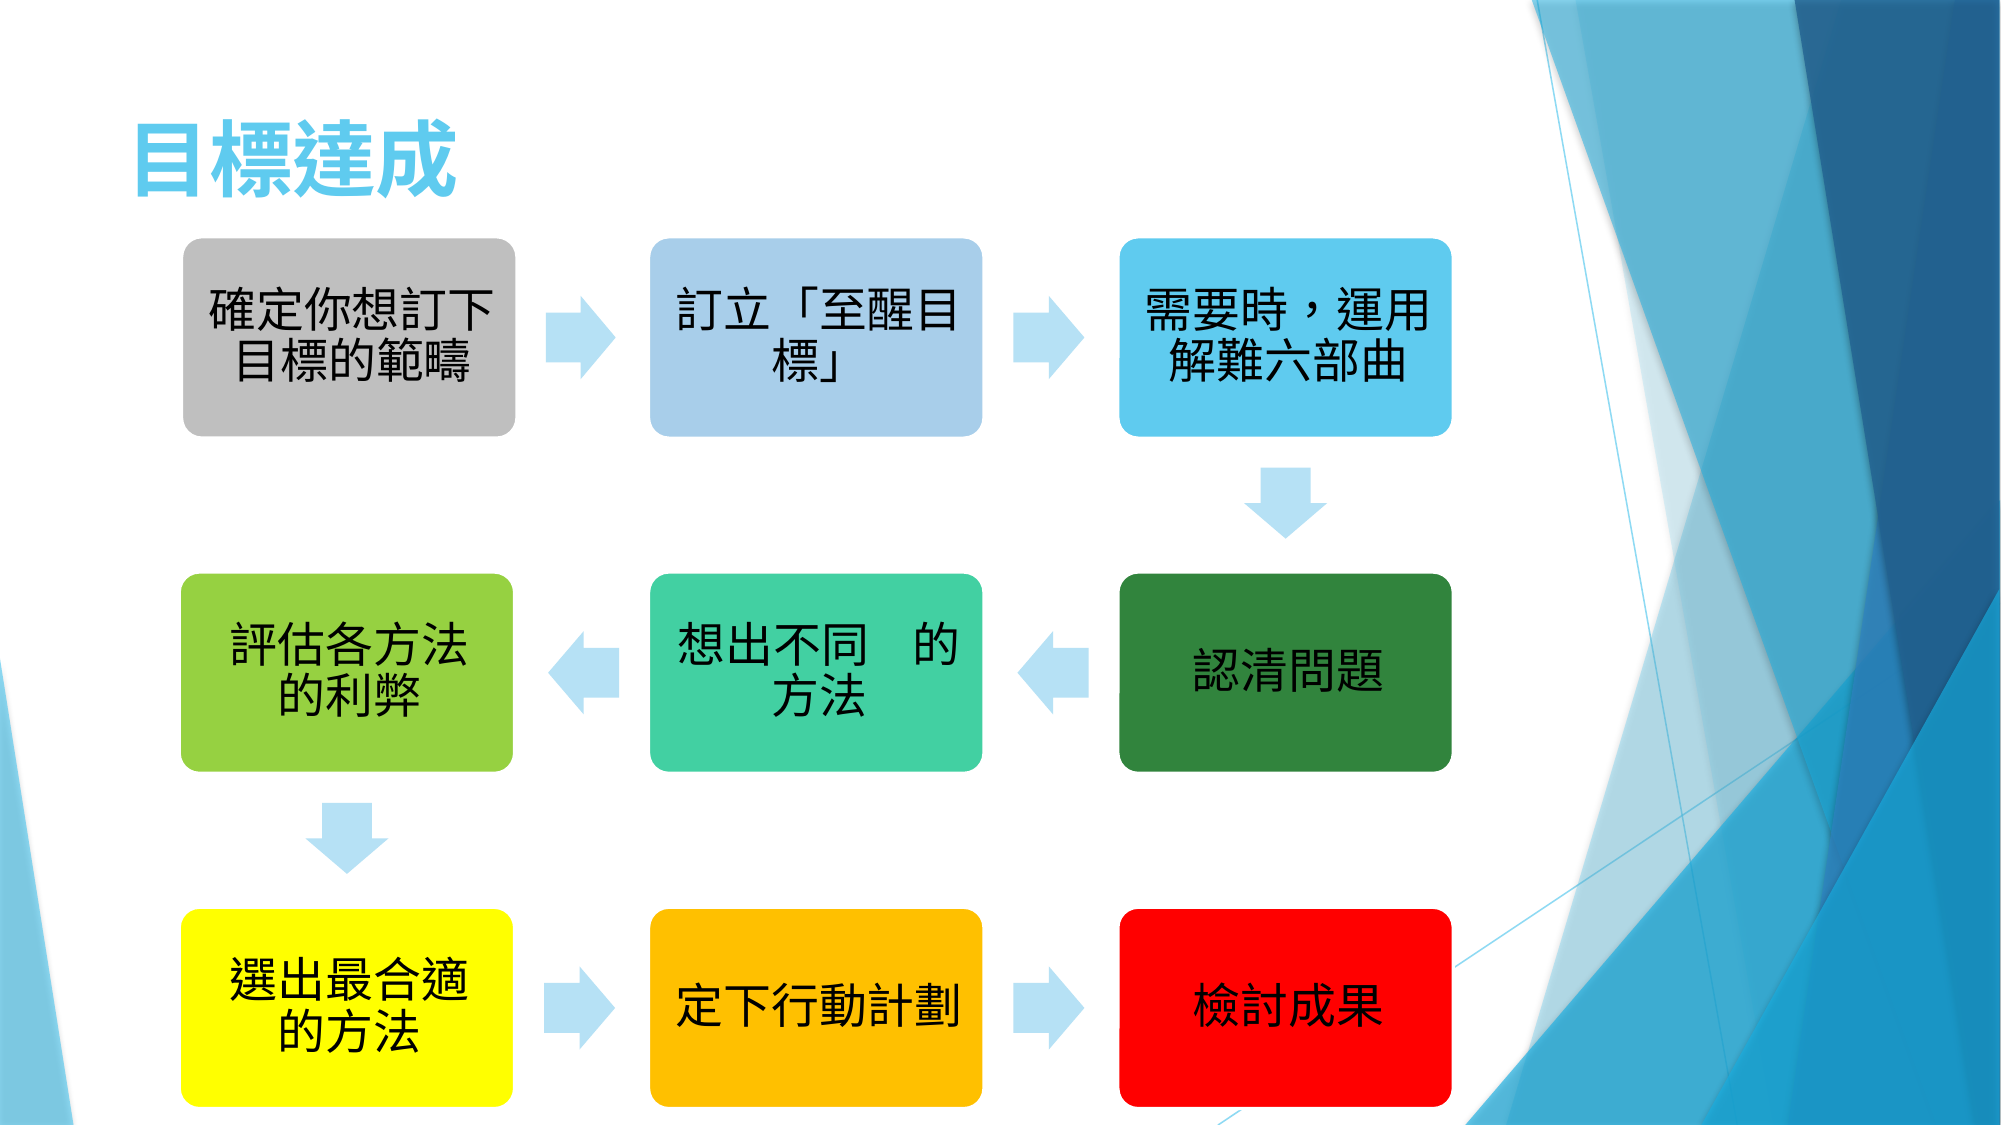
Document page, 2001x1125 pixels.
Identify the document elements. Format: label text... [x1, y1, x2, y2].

title 目標達成 [111, 99, 1522, 216]
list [0, 236, 1660, 1109]
